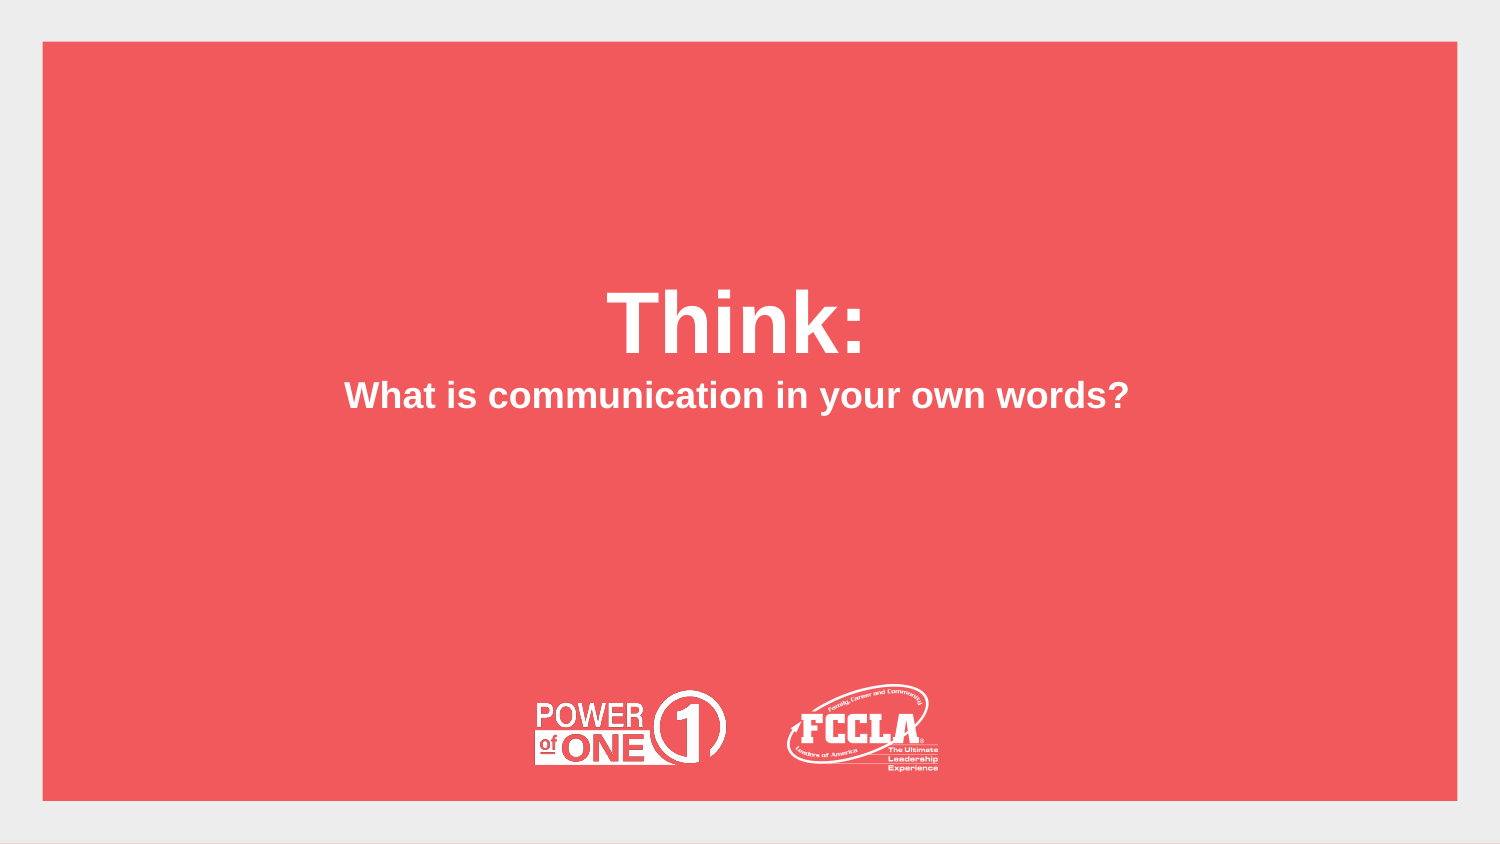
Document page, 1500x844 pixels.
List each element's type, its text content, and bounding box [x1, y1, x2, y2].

text_box Think: What is communication in your own words? [37, 271, 1438, 472]
picture [479, 642, 938, 844]
